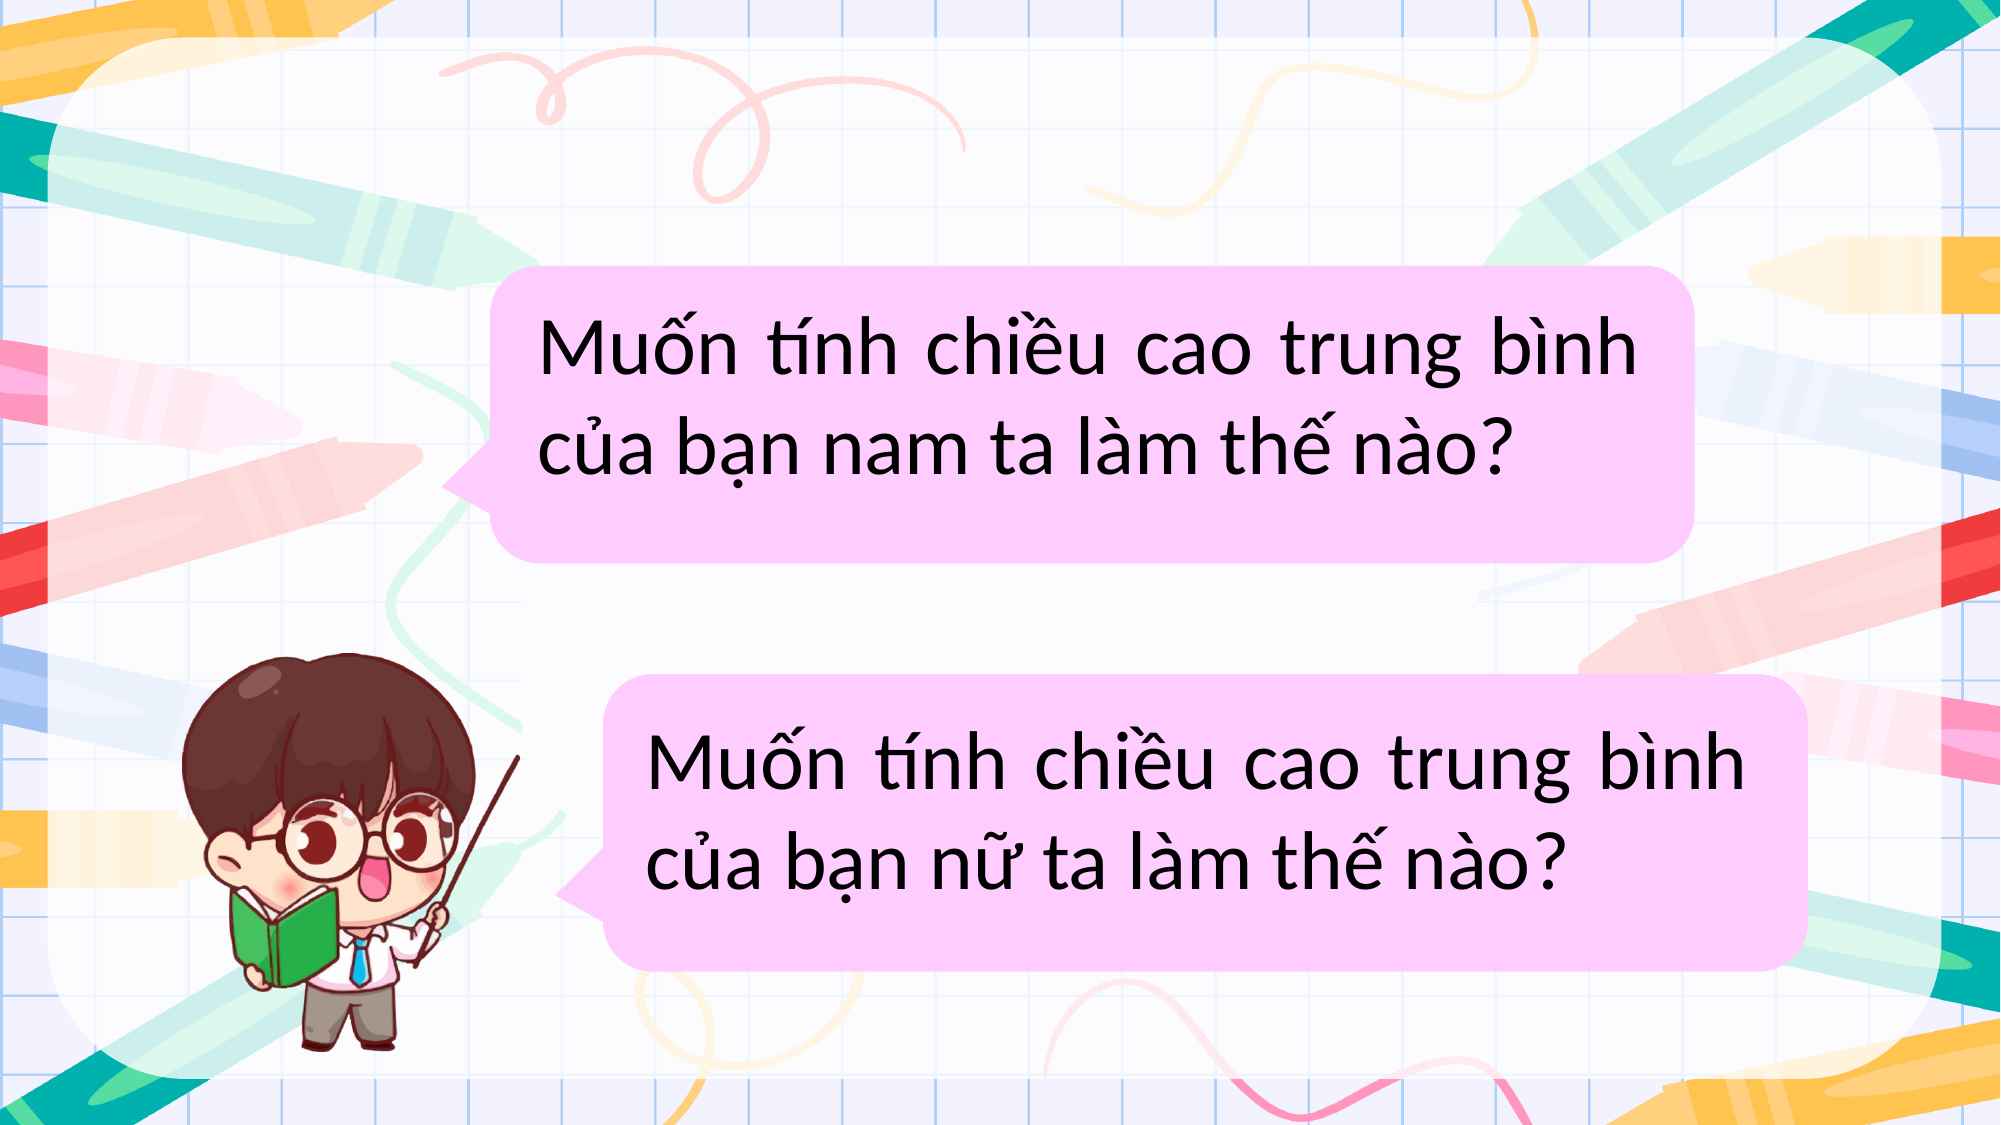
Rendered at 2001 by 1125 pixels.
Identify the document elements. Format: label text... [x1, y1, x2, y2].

text_box [552, 672, 1810, 974]
text_box [47, 37, 1942, 1079]
text_box Muốn tính chiều cao trung bình của bạn nam ta làm thế nào? [522, 283, 1656, 499]
text_box Muốn tính chiều cao trung bình của bạn nữ ta làm thế nào? [630, 698, 1764, 914]
text_box [438, 264, 1697, 565]
picture [0, 0, 2001, 1125]
